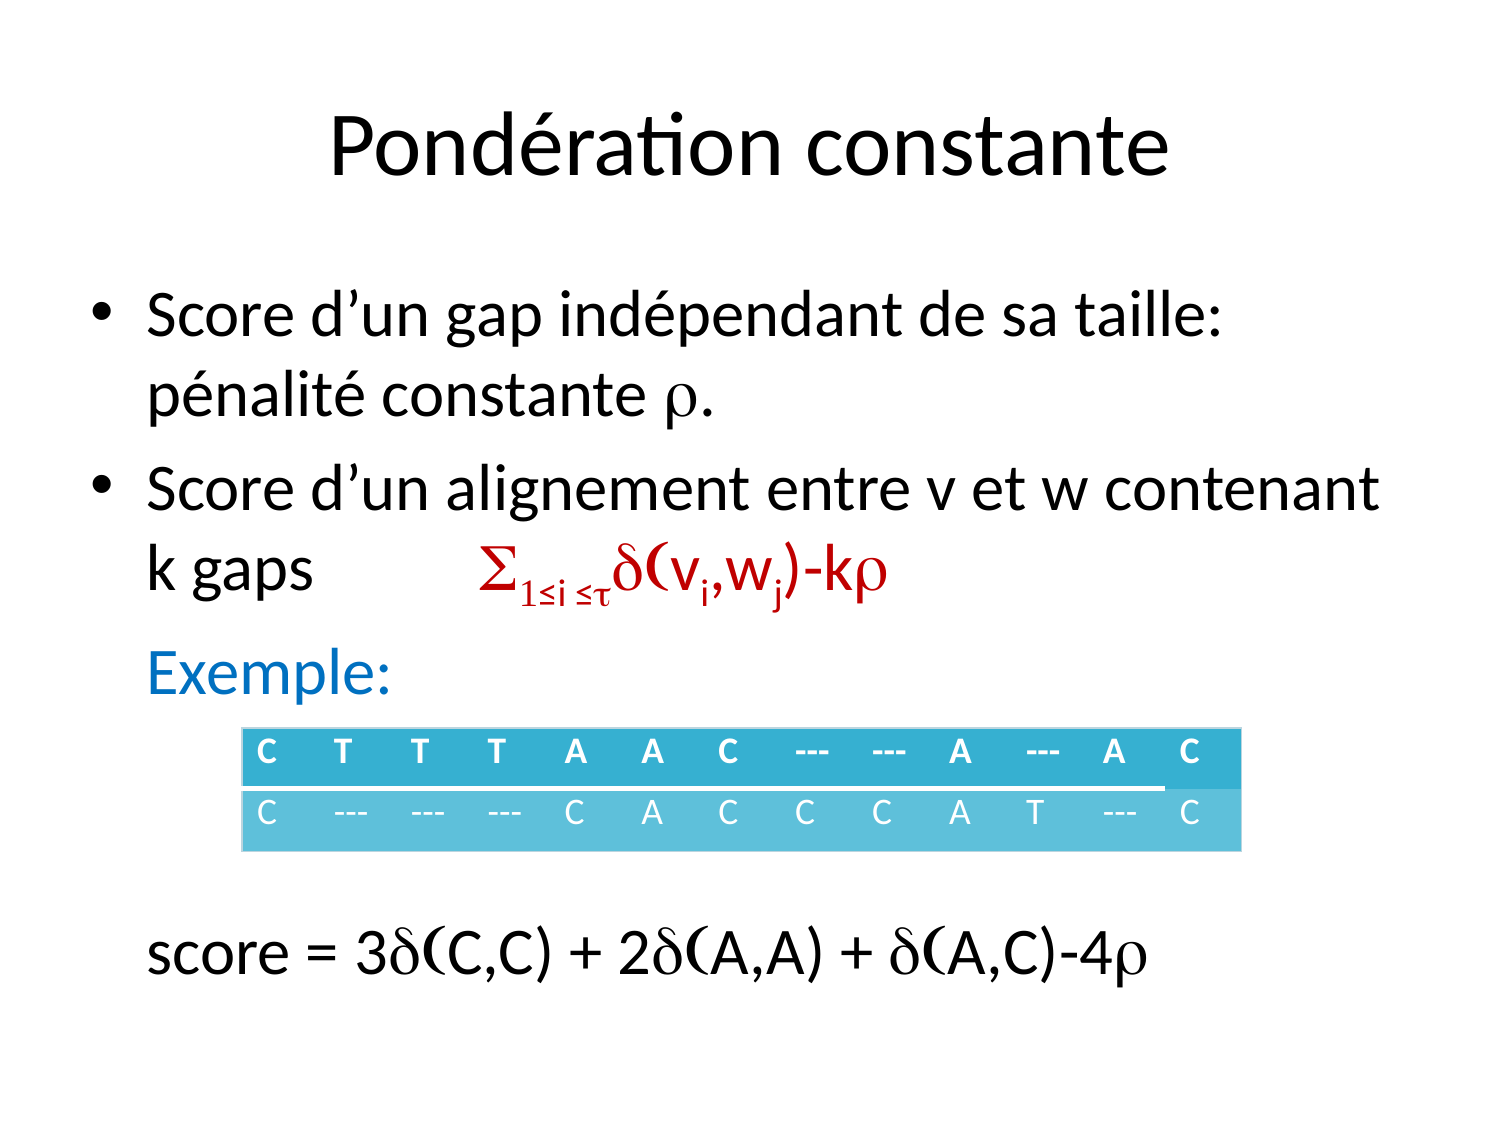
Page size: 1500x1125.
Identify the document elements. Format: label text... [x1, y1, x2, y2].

table_cell A [627, 791, 703, 851]
table_cell A [934, 791, 1011, 851]
table_header C [243, 729, 319, 786]
table_header T [396, 729, 473, 786]
table_header A [550, 729, 627, 786]
table_cell C [243, 791, 319, 851]
list Score d’un gap indépendant de sa taille: pénalité constante r. Score d’un alignement entre v et w contenant k gaps S1≤i ≤td(vi,wj)-kr Exemple: score = 3d(C,C) + 2d(A,A) + d(A,C)-4r [75, 262, 1425, 1005]
table_header --- [857, 729, 934, 786]
table_header A [1088, 729, 1165, 786]
table_cell --- [473, 791, 550, 851]
table_header C [703, 729, 780, 786]
title Pondération constante [75, 45, 1425, 233]
table_cell --- [1088, 791, 1165, 851]
table_header A [934, 729, 1011, 786]
table_cell --- [319, 791, 396, 851]
table_header T [319, 729, 396, 786]
table_cell C [703, 791, 780, 851]
table_cell --- [396, 791, 473, 851]
table_cell C [1165, 789, 1241, 851]
table_header C [1165, 729, 1241, 789]
table_cell C [780, 791, 857, 851]
table_cell C [857, 791, 934, 851]
table_header A [627, 729, 703, 786]
table_cell C [550, 791, 627, 851]
table_cell T [1011, 791, 1088, 851]
table_header --- [780, 729, 857, 786]
table_header T [473, 729, 550, 786]
table_header --- [1011, 729, 1088, 786]
